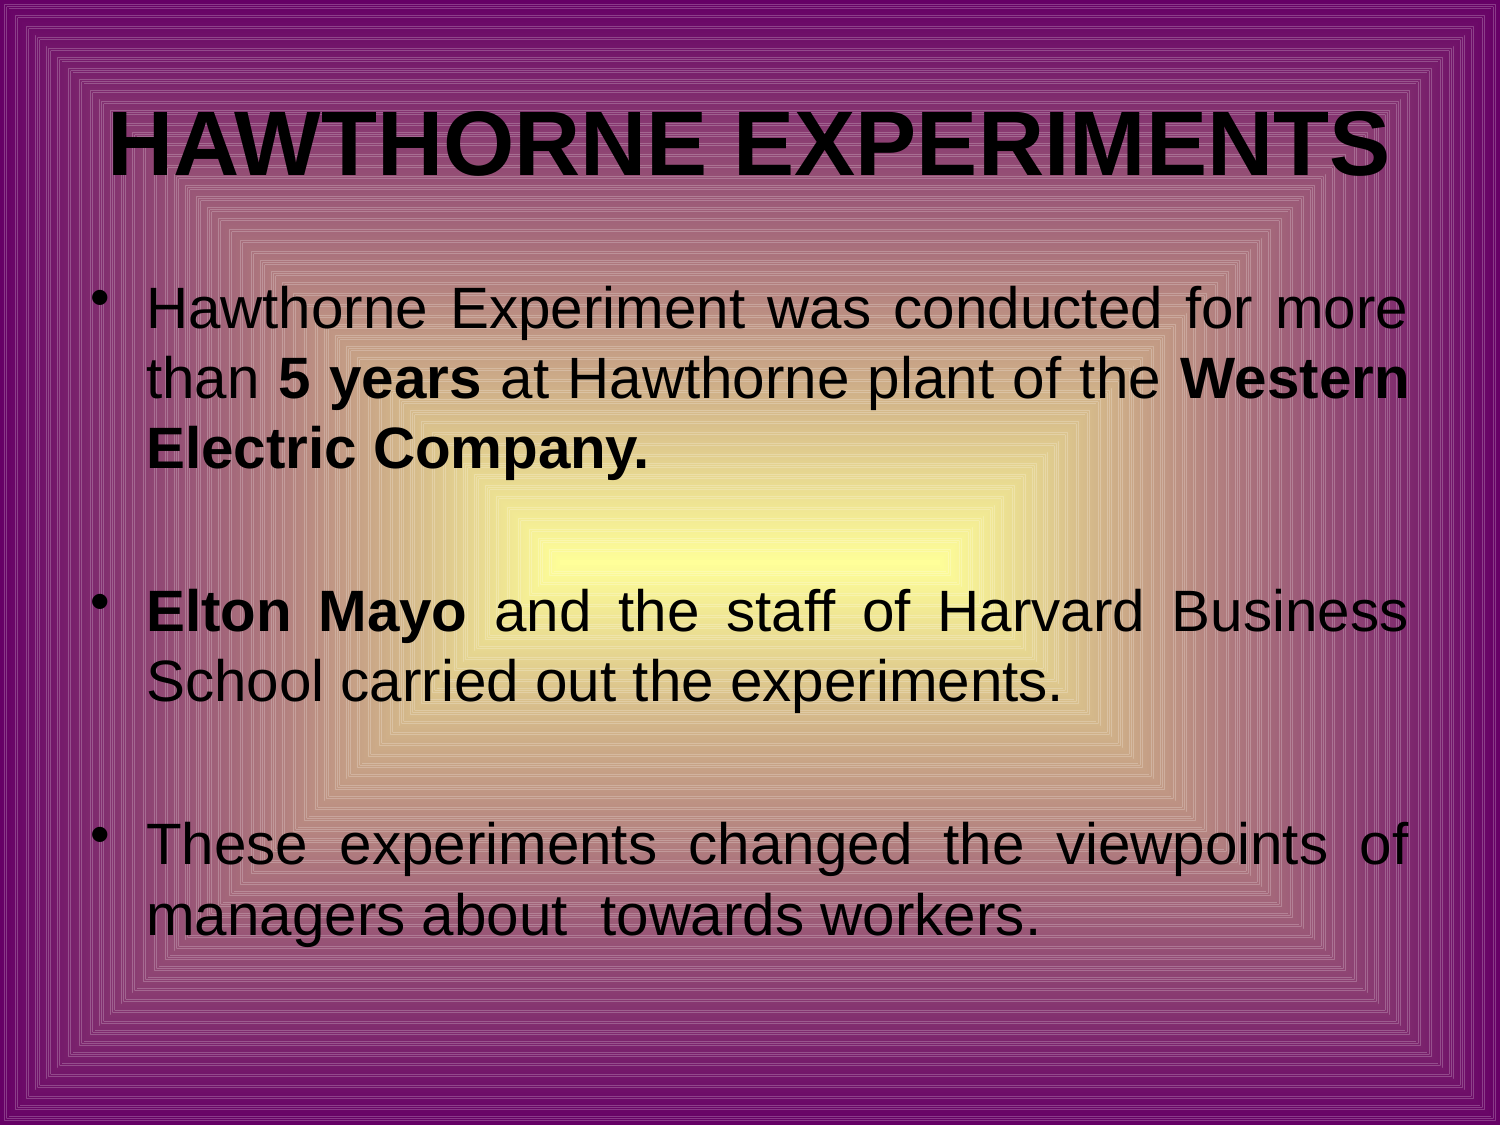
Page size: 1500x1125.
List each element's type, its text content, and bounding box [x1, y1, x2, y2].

title HAWTHORNE EXPERIMENTS [74, 44, 1426, 233]
list Hawthorne Experiment was conducted for more than 5 years at Hawthorne plant of the Western Electric Company. Elton Mayo and the staff of Harvard Business School carried out the experiments. These experiments changed the viewpoints of managers about towards workers. [74, 262, 1426, 1006]
